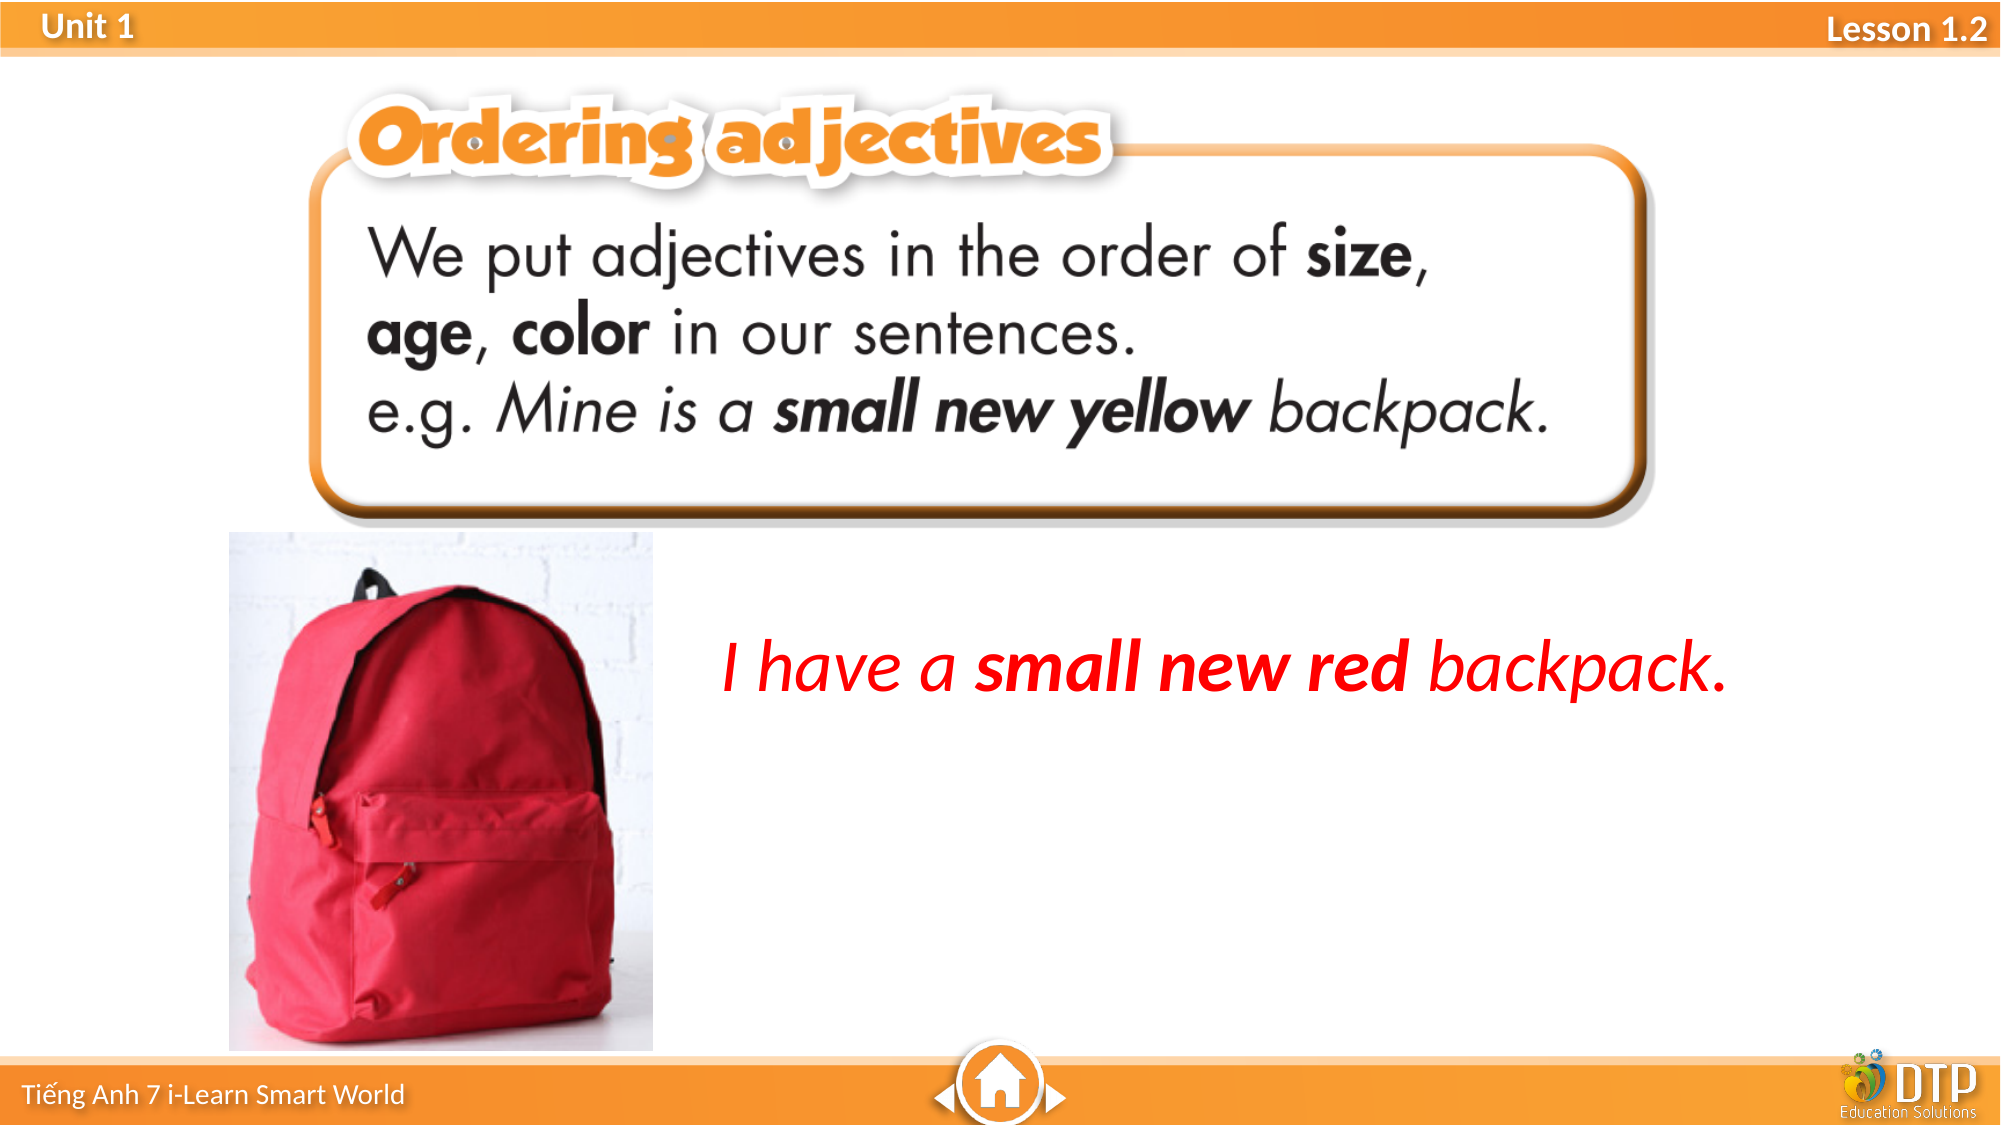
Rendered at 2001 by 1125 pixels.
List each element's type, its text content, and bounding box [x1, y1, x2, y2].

text_box I have a small new red backpack. [698, 608, 1771, 714]
picture [0, 2, 2001, 1125]
